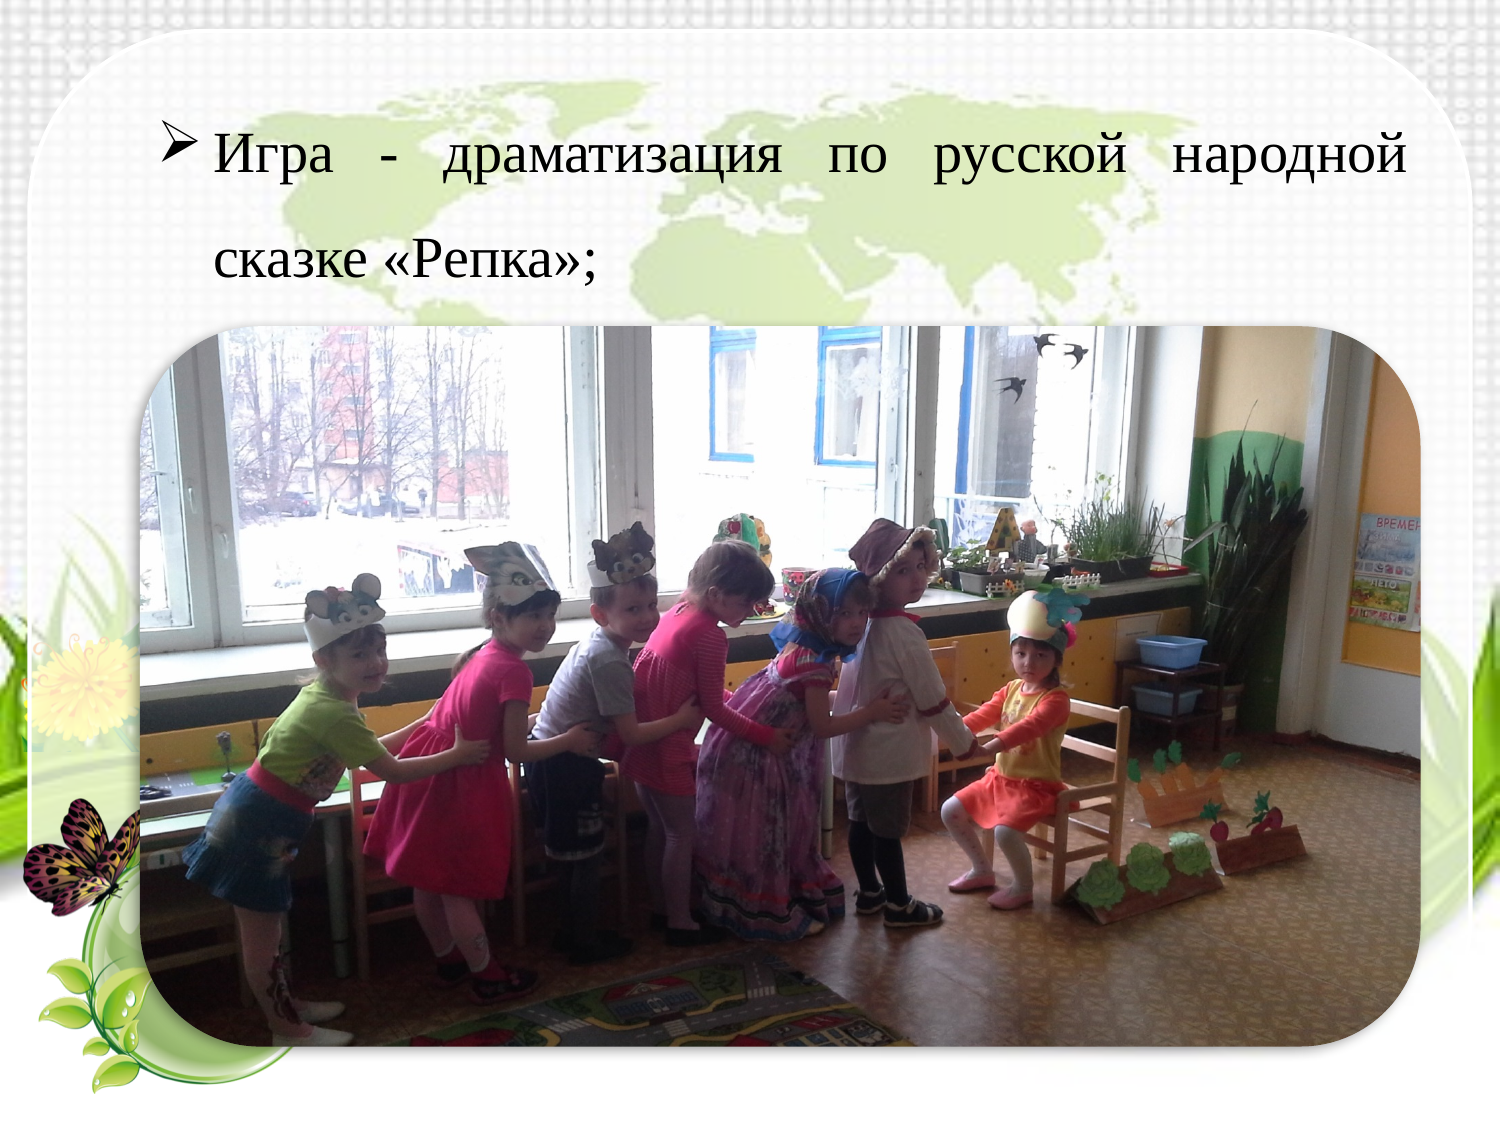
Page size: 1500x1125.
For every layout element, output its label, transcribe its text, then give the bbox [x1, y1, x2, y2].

picture [0, 0, 1500, 1125]
text_box Игра - драматизация по русской народной сказке «Репка»; [142, 71, 1424, 297]
